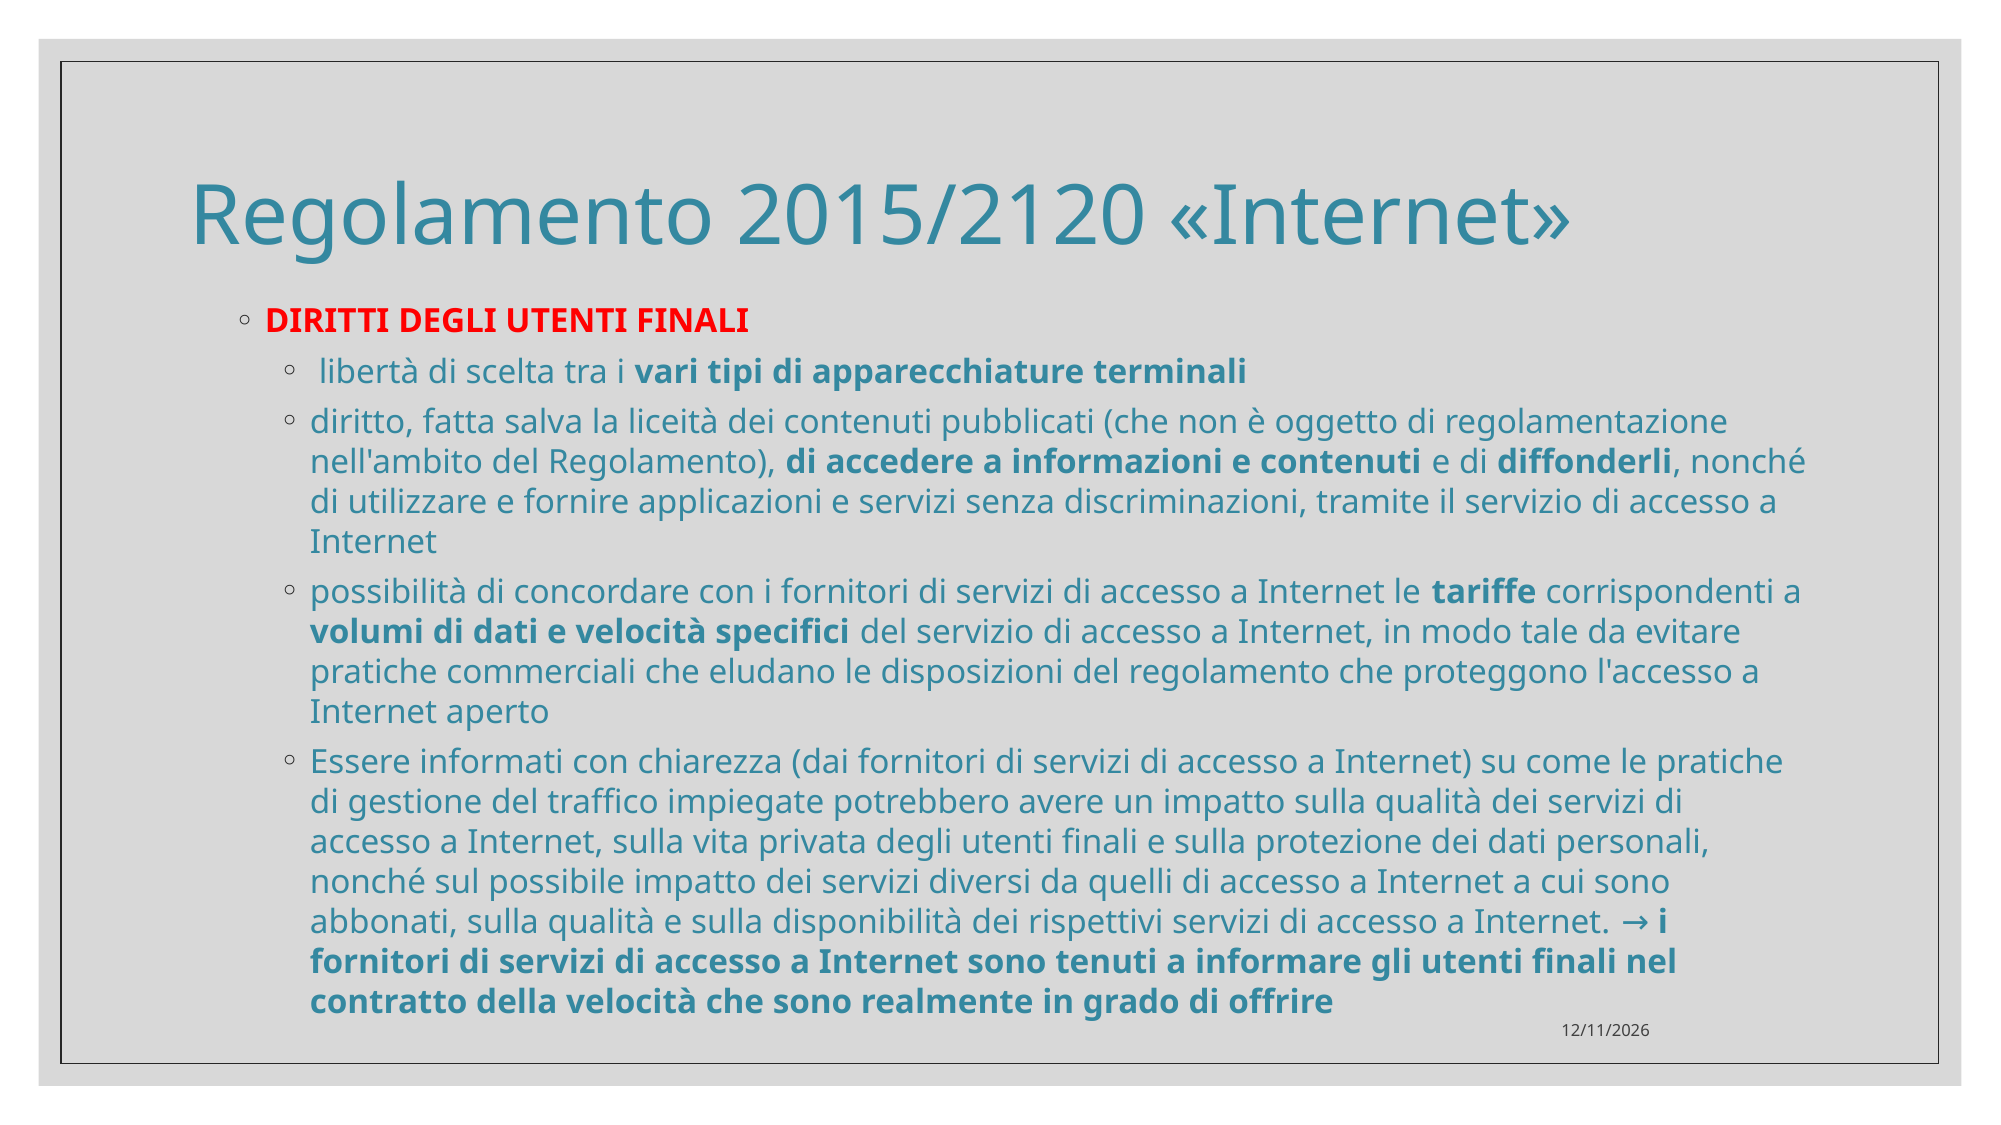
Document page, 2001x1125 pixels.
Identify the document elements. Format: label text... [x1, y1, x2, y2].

title Regolamento 2015/2120 «Internet» [174, 105, 1825, 291]
list DIRITTI DEGLI UTENTI FINALI libertà di scelta tra i vari tipi di apparecchiature terminali diritto, fatta salva la liceità dei contenuti pubblicati (che non è oggetto di regolamentazione nell'ambito del Regolamento), di accedere a informazioni e contenuti e di diffonderli, nonché di utilizzare e fornire applicazioni e servizi senza discriminazioni, tramite il servizio di accesso a Internet possibilità di concordare con i fornitori di servizi di accesso a Internet le tariffe corrispondenti a volumi di dati e velocità specifici del servizio di accesso a Internet, in modo tale da evitare pratiche commerciali che eludano le disposizioni del regolamento che proteggono l'accesso a Internet aperto Essere informati con chiarezza (dai fornitori di servizi di accesso a Internet) su come le pratiche di gestione del traffico impiegate potrebbero avere un impatto sulla qualità dei servizi di accesso a Internet, sulla vita privata degli utenti finali e sulla protezione dei dati personali, nonché sul possibile impatto dei servizi diversi da quelli di accesso a Internet a cui sono abbonati, sulla qualità e sulla disponibilità dei rispettivi servizi di accesso a Internet. → i fornitori di servizi di accesso a Internet sono tenuti a informare gli utenti finali nel contratto della velocità che sono realmente in grado di offrire [174, 291, 1825, 1020]
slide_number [1190, 990, 1665, 1050]
